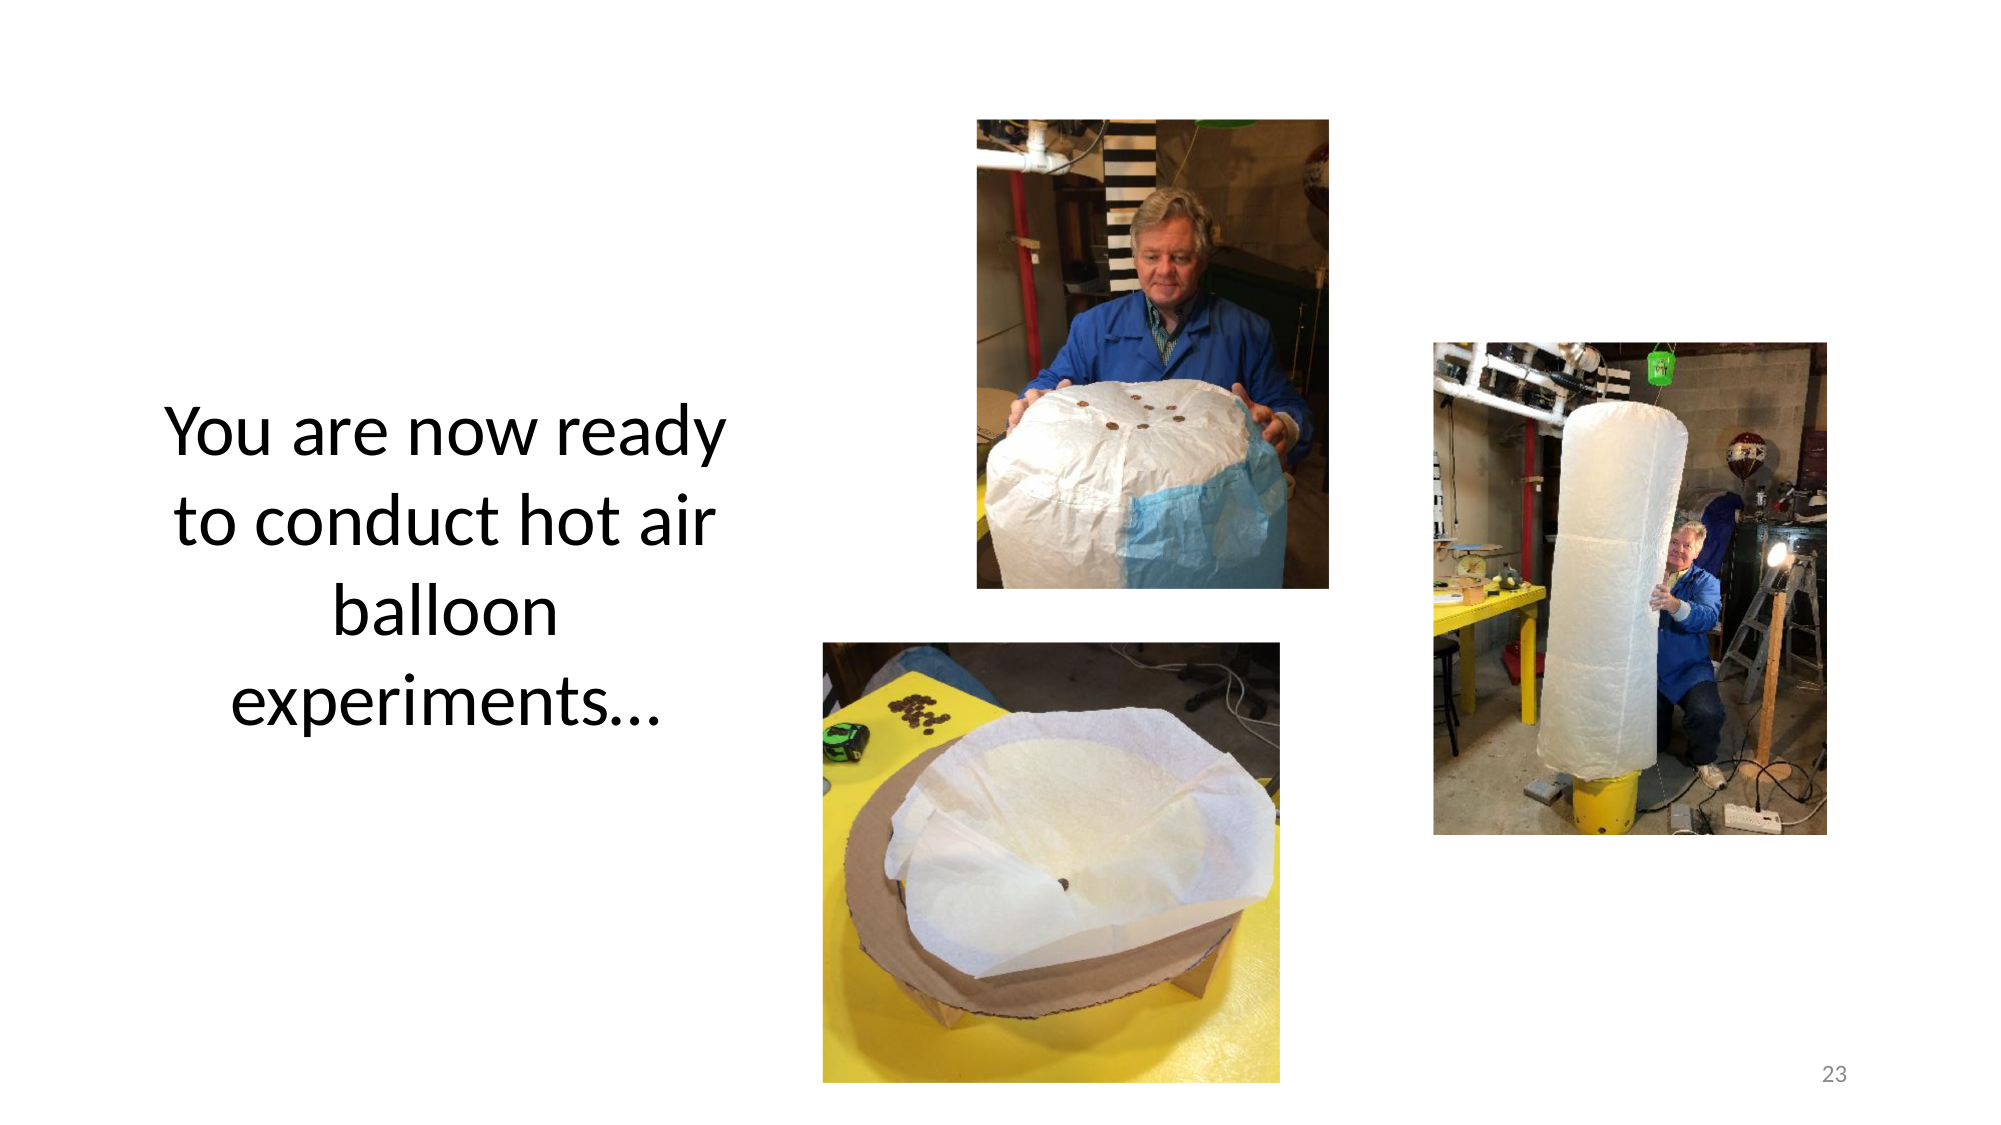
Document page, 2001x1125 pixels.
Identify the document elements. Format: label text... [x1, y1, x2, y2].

text_box You are now ready to conduct hot air balloon experiments… [145, 373, 746, 748]
picture [917, 120, 1876, 835]
slide_number 23 [1412, 1042, 1863, 1103]
picture [823, 634, 1279, 1092]
